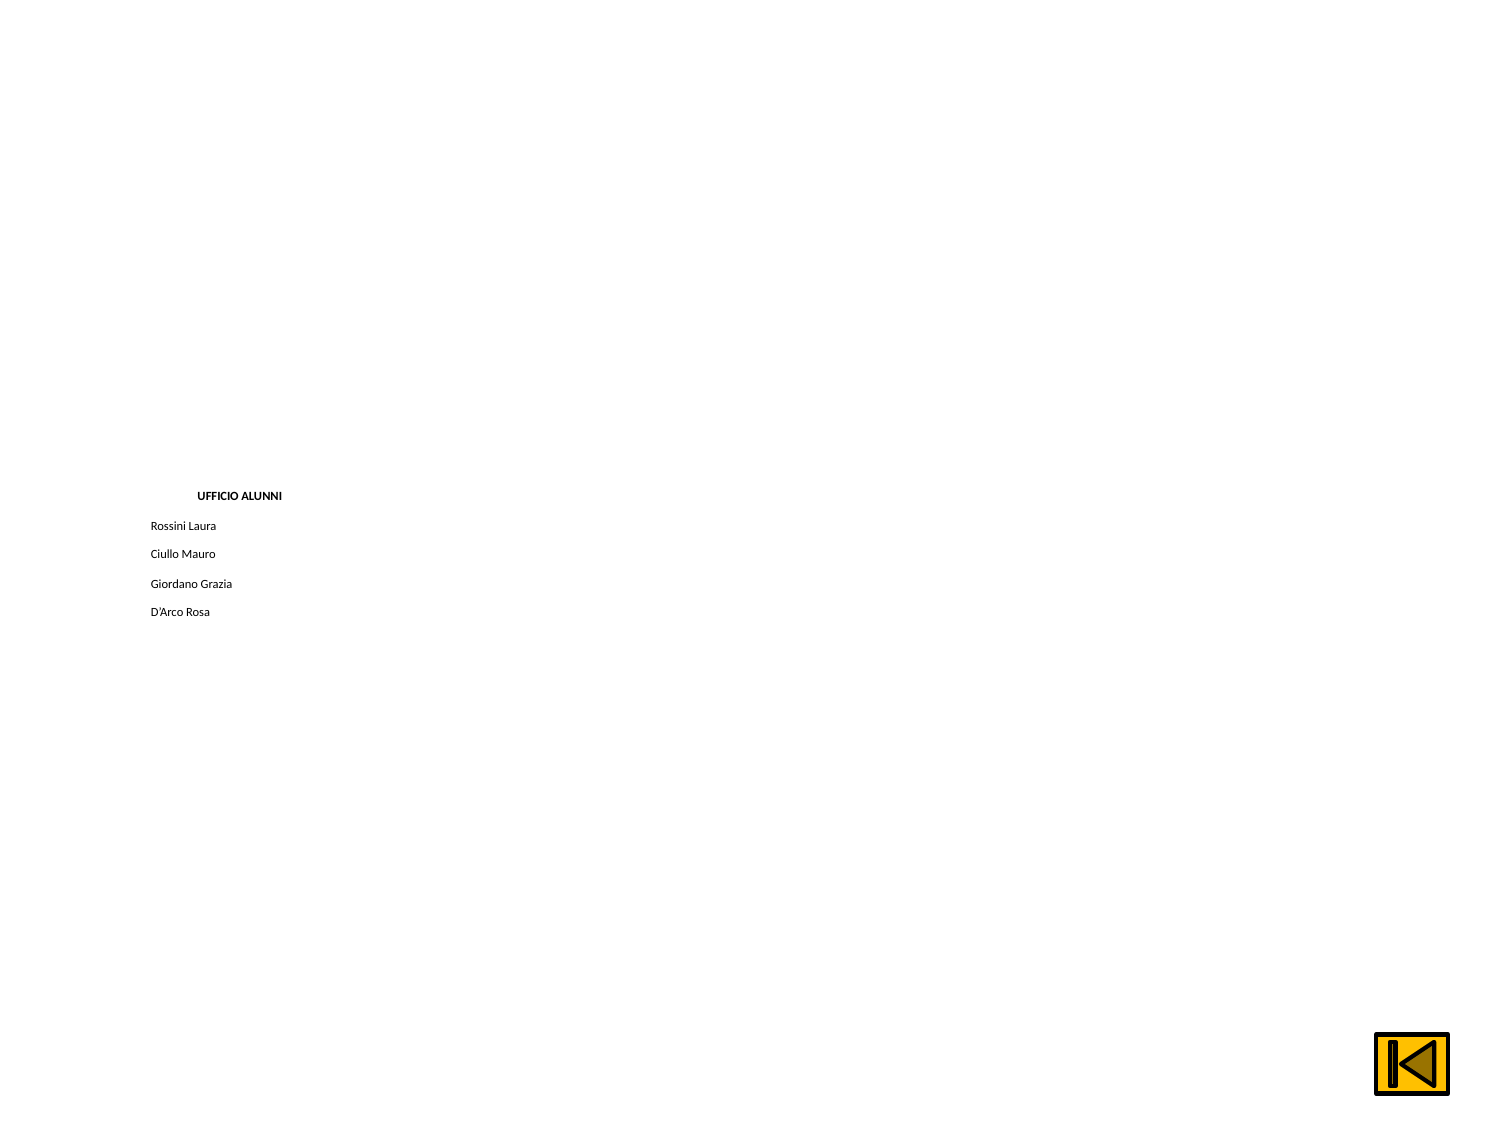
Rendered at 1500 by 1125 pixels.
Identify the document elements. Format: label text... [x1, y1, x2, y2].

title UFFICIO ALUNNI Rossini Laura Ciullo Mauro Giordano Grazia D’Arco Rosa [135, 479, 1486, 668]
text_box [1374, 1032, 1450, 1096]
